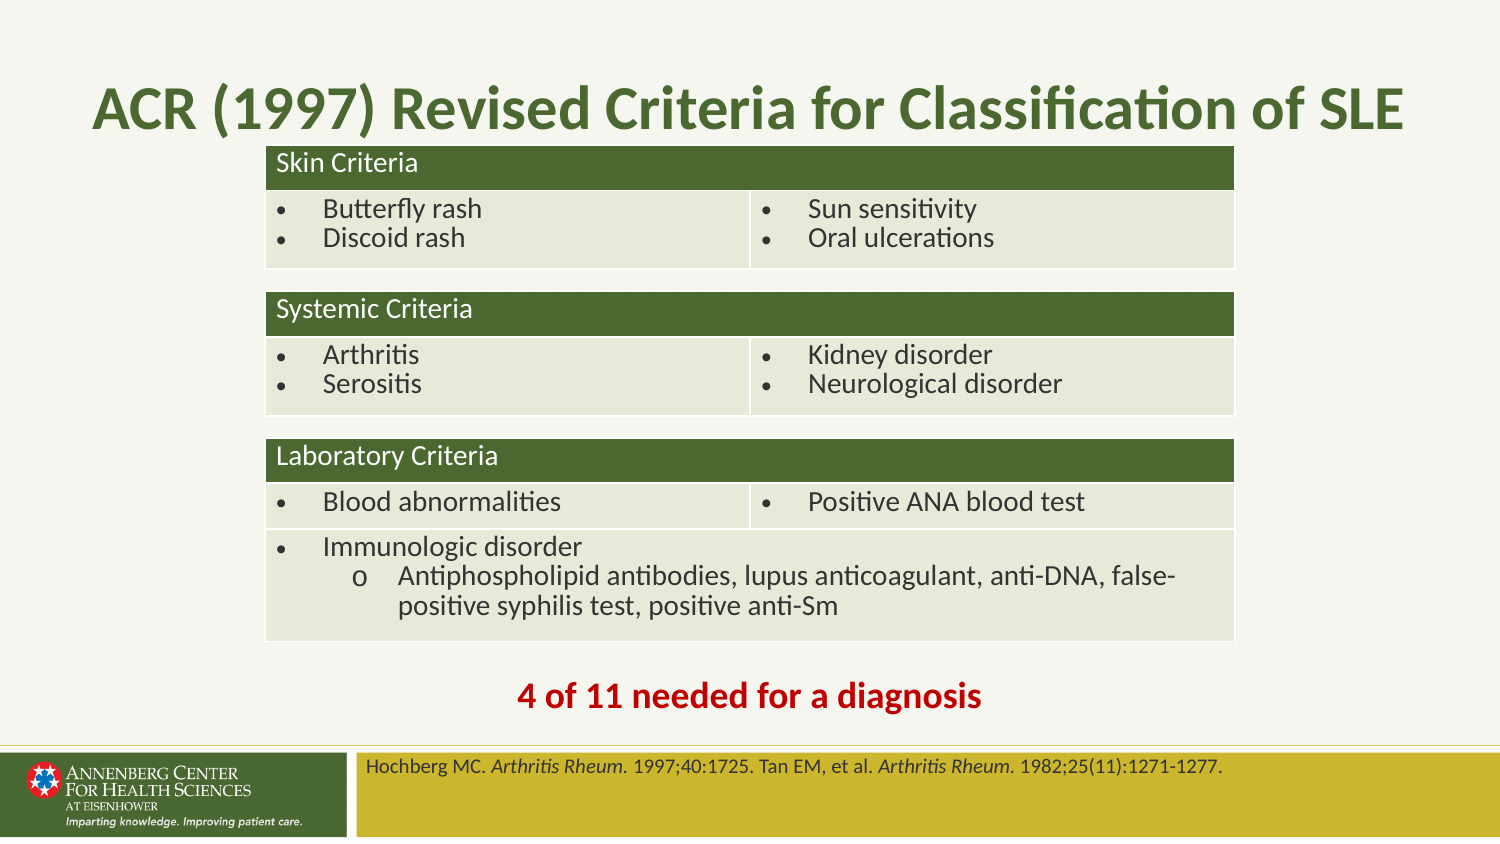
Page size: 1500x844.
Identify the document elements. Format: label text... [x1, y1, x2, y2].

table_cell Kidney disorder Neurological disorder [751, 338, 1234, 415]
title ACR (1997) Revised Criteria for Classification of SLE [75, 33, 1425, 175]
table_cell Sun sensitivity Oral ulcerations [751, 191, 1234, 268]
footer Hochberg MC. Arthritis Rheum. 1997;40:1725. Tan EM, et al. Arthritis Rheum. 1982;25(11):1271-1277. [358, 754, 1500, 837]
table_cell Blood abnormalities [266, 484, 749, 528]
table_header Skin Criteria [266, 146, 1234, 190]
table_cell Immunologic disorder Antiphospholipid antibodies, lupus anticoagulant, anti-DNA, false-positive syphilis test, positive anti-Sm [266, 530, 1234, 641]
table_header Laboratory Criteria [266, 439, 1234, 482]
table_cell Butterfly rash Discoid rash [266, 191, 749, 268]
text_box 4 of 11 needed for a diagnosis [502, 663, 998, 724]
table_cell Positive ANA blood test [751, 484, 1234, 528]
picture [0, 0, 1500, 844]
table_header Systemic Criteria [266, 292, 1234, 336]
table_cell Arthritis Serositis [266, 338, 749, 415]
